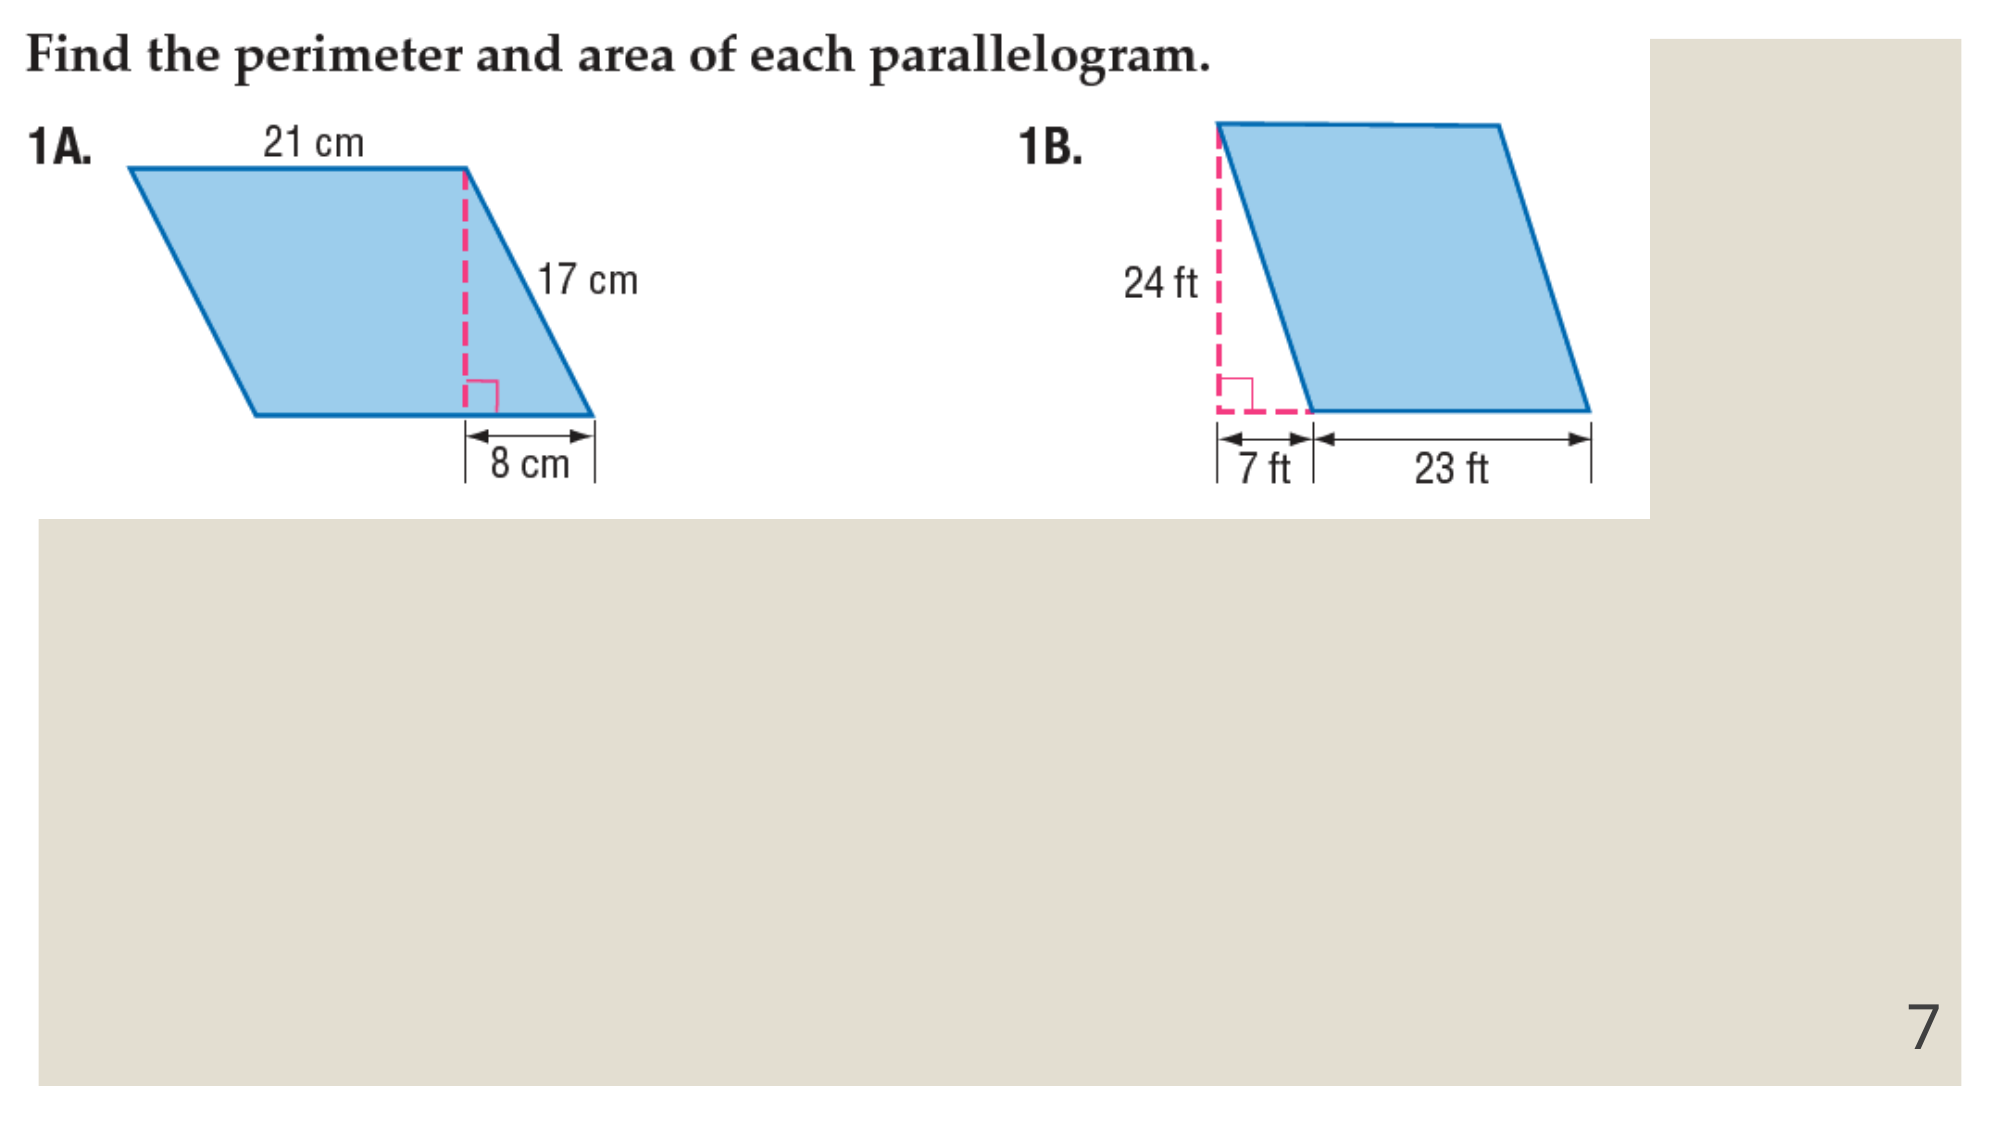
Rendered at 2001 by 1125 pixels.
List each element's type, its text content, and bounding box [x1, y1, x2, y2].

slide_number 7 [1717, 1034, 1958, 1080]
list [0, 0, 1650, 519]
